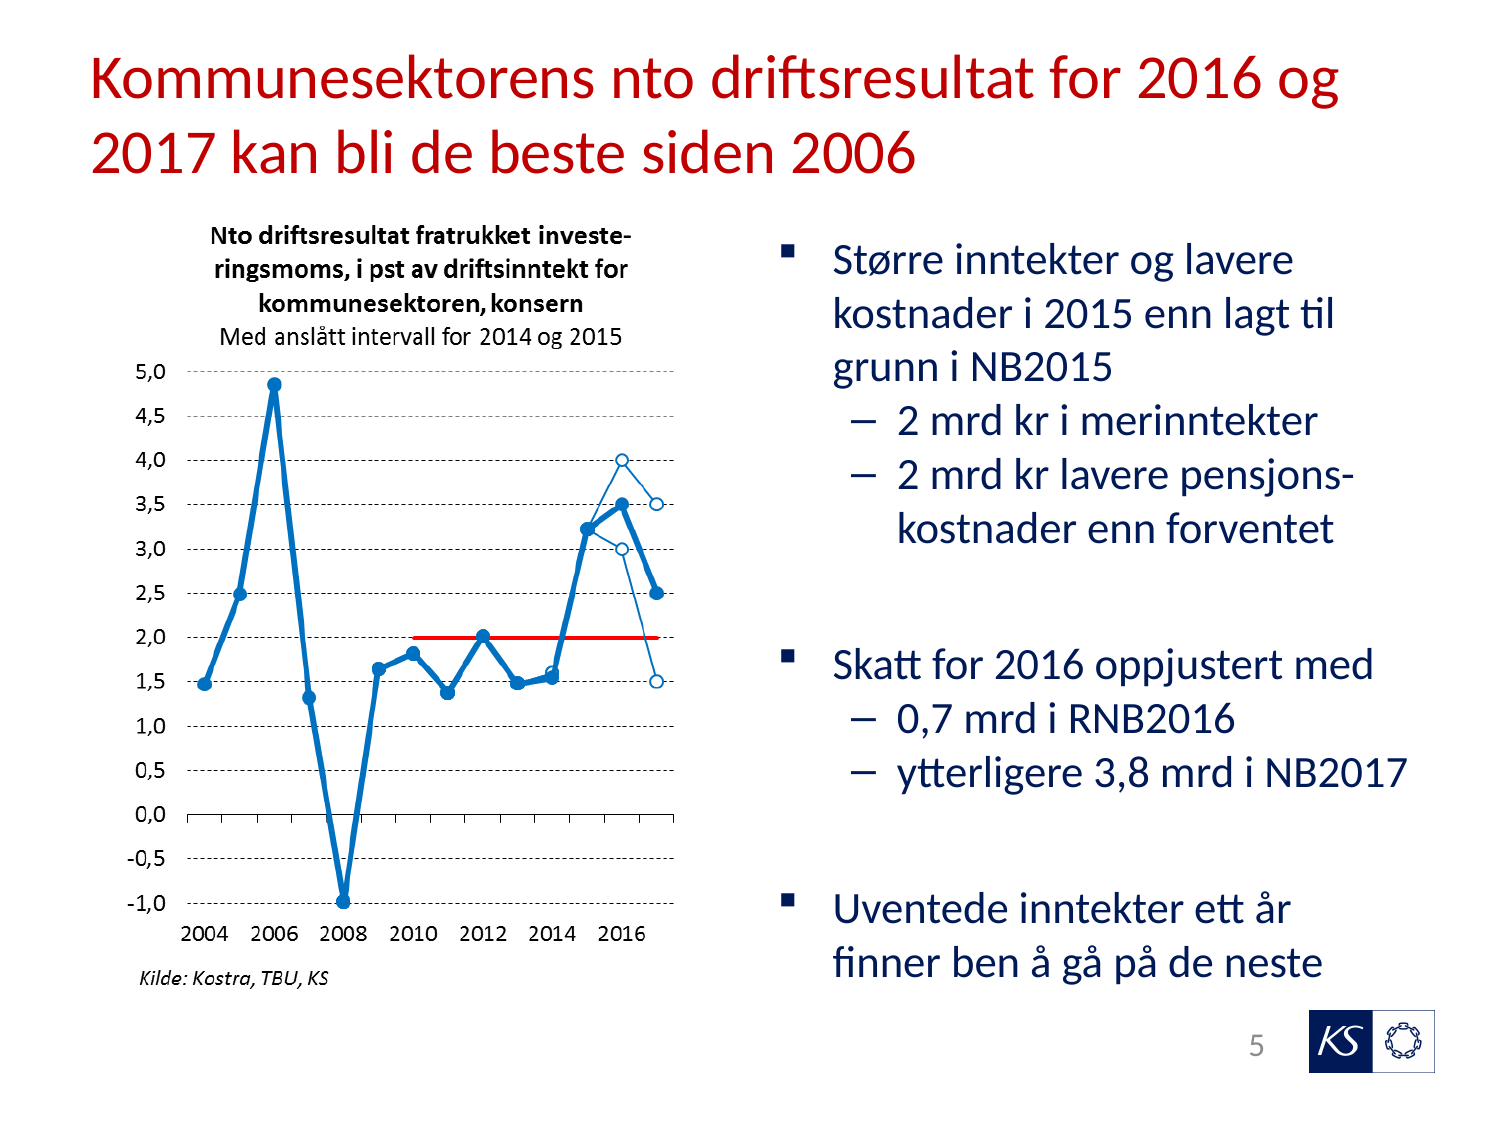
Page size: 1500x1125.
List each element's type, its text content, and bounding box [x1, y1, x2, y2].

picture [1309, 1010, 1435, 1073]
slide_number 5 [1088, 1012, 1281, 1073]
title Kommunesektorens nto driftsresultat for 2016 og 2017 kan bli de beste siden 2006 [75, 38, 1425, 184]
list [123, 213, 690, 1005]
list Større inntekter og lavere kostnader i 2015 enn lagt til grunn i NB2015 2 mrd kr i merinntekter 2 mrd kr lavere pensjons-kostnader enn forventet Skatt for 2016 oppjustert med 0,7 mrd i RNB2016 ytterligere 3,8 mrd i NB2017 Uventede inntekter ett år finner ben å gå på de neste [762, 222, 1425, 1013]
